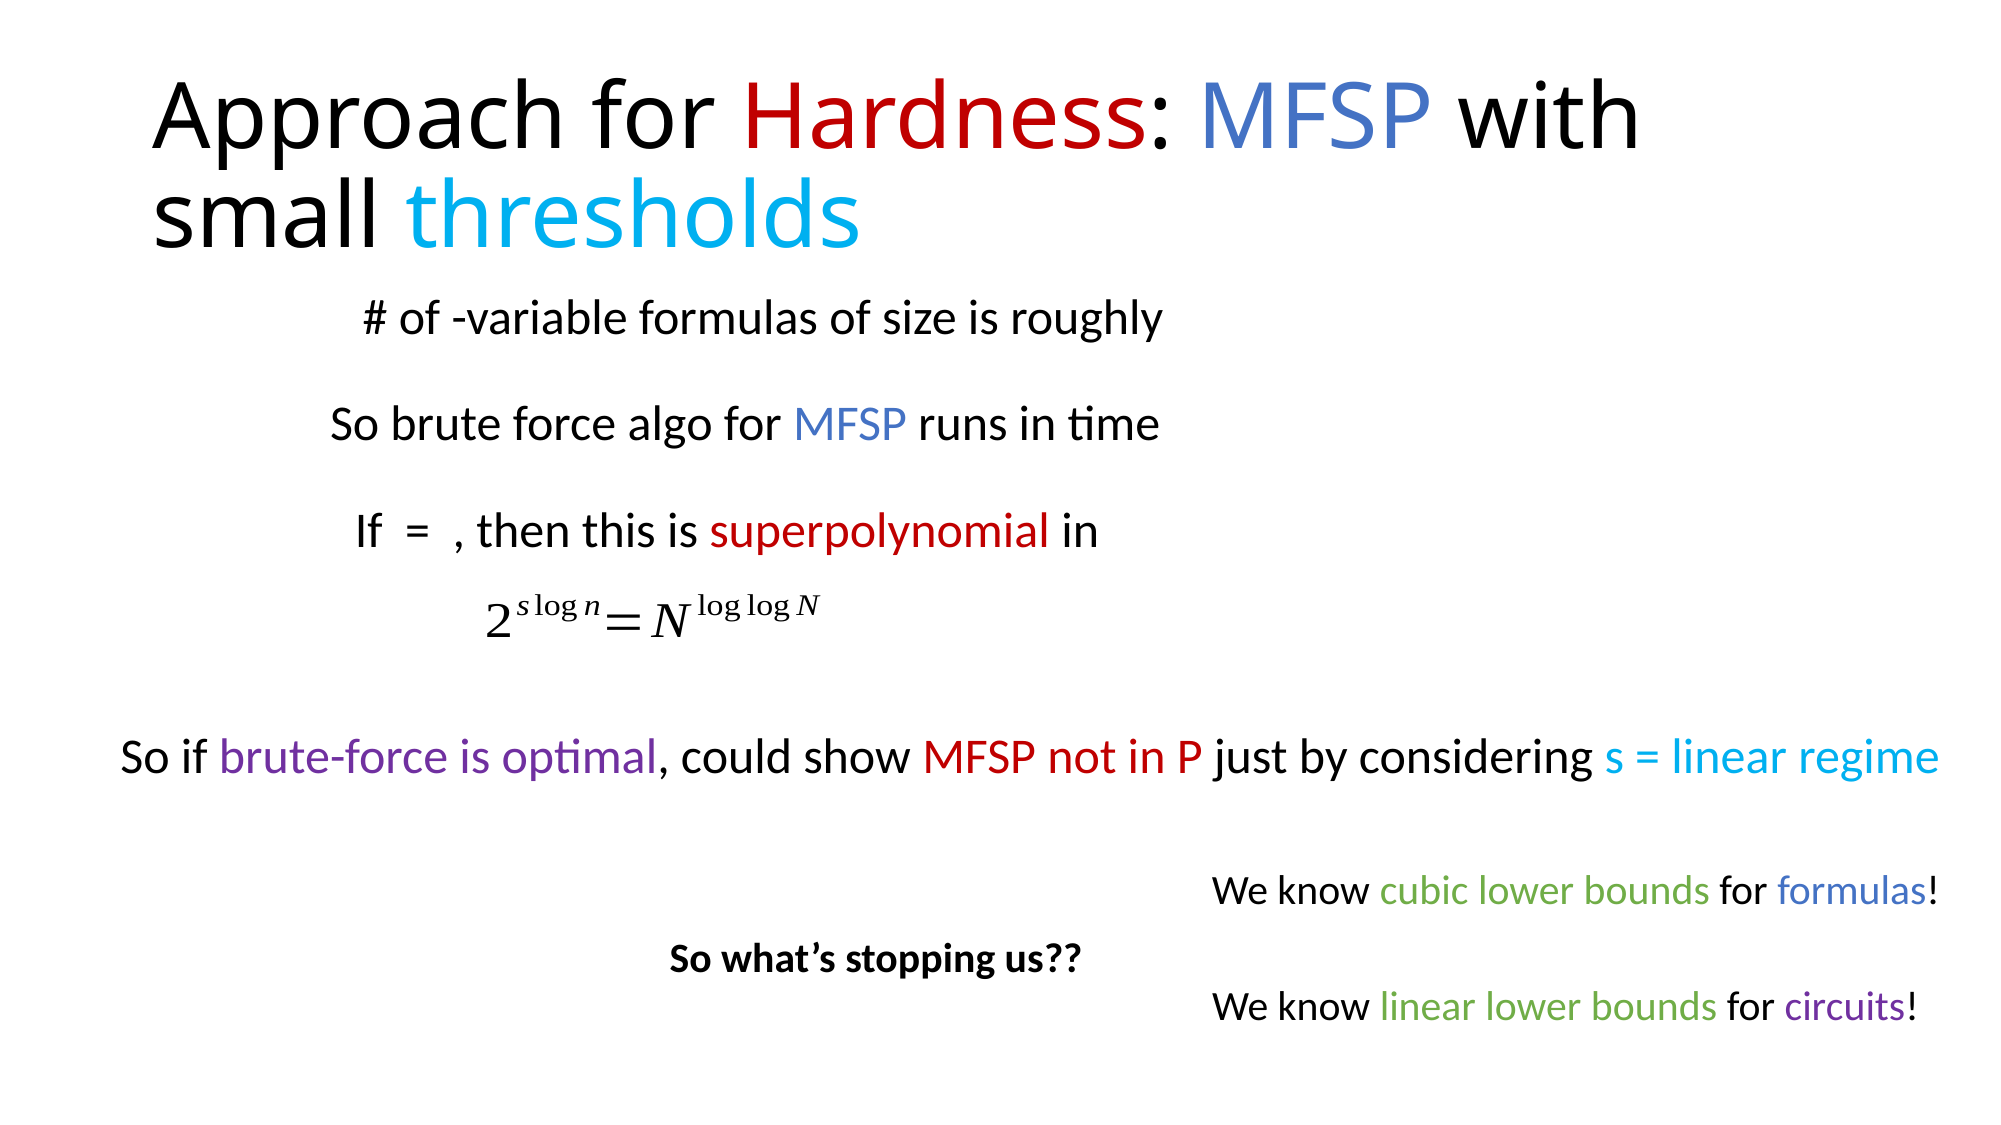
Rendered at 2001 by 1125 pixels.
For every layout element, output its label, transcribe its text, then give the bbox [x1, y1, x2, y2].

text_box So what’s stopping us?? [654, 923, 1098, 989]
text_box So if brute-force is optimal, could show MFSP not in P just by considering s = linear regime [105, 716, 1956, 792]
text_box We know linear lower bounds for circuits! [1197, 971, 1934, 1037]
title Approach for Hardness: MFSP with small thresholds [137, 59, 1863, 278]
text_box We know cubic lower bounds for formulas! [1197, 855, 1955, 921]
